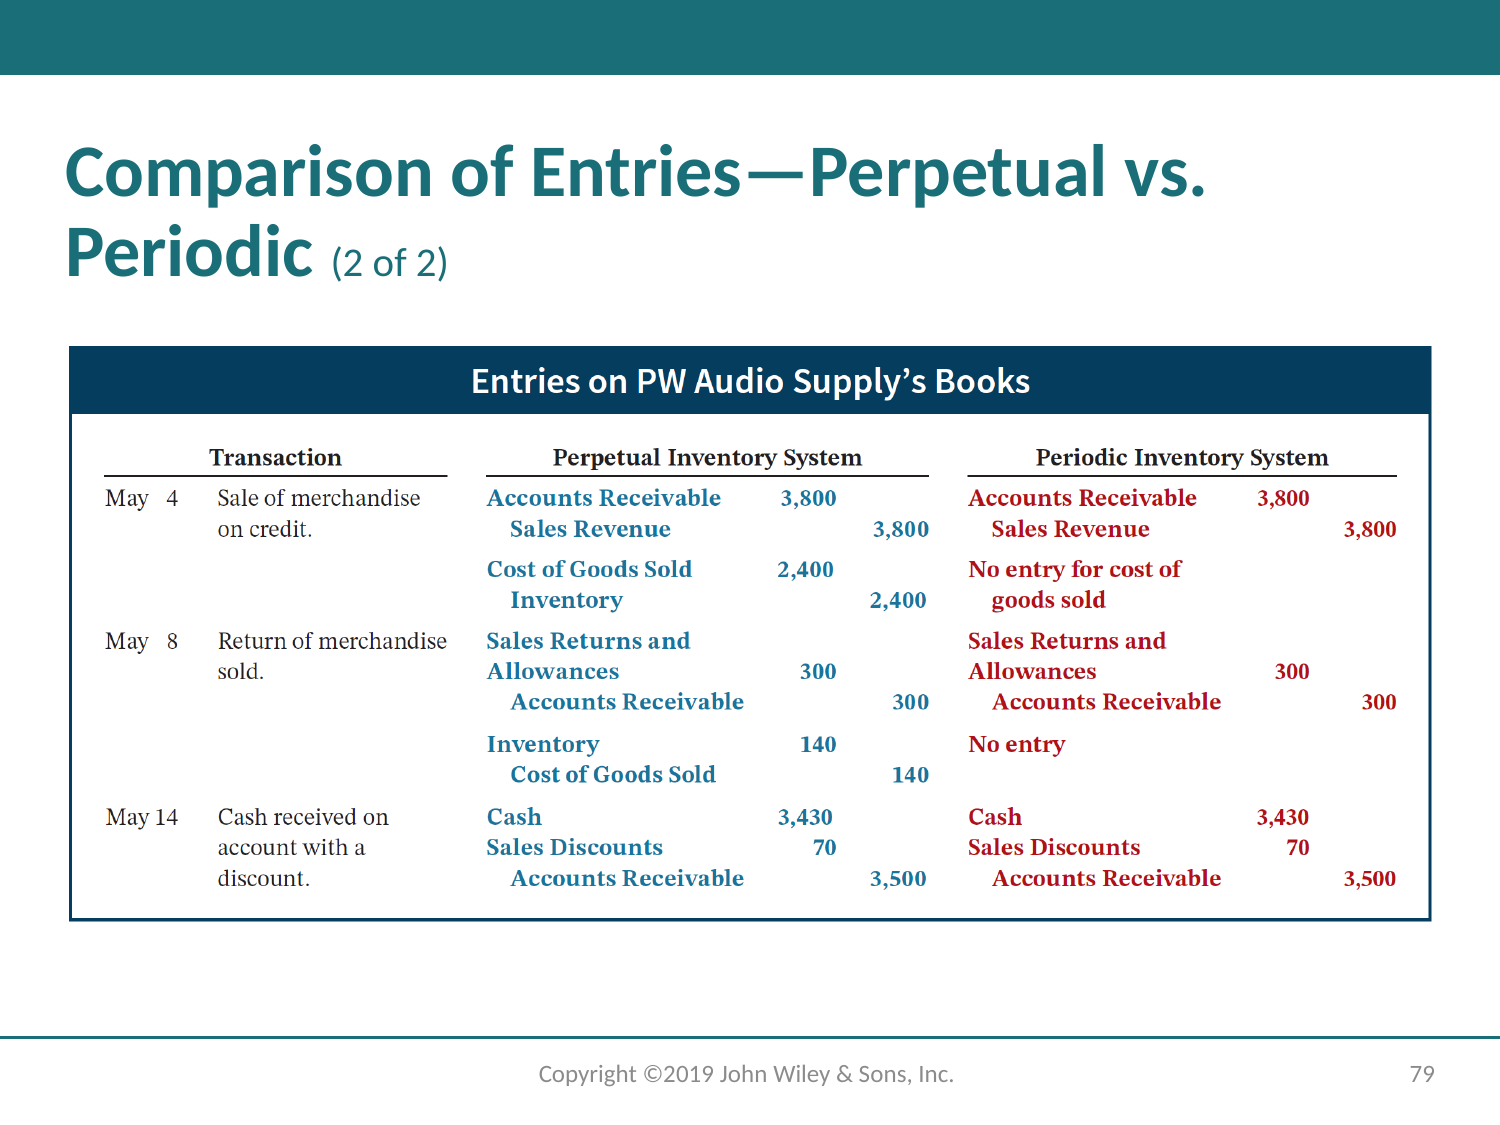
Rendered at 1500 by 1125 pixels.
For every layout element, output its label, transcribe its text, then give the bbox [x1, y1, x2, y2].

title Comparison of Entries—Perpetual vs. Periodic (2 of 2) [50, 125, 1450, 302]
picture [68, 345, 1432, 922]
slide_number 79 [1059, 1042, 1450, 1103]
footer Copyright ©2019 John Wiley & Sons, Inc. [496, 1042, 1004, 1103]
